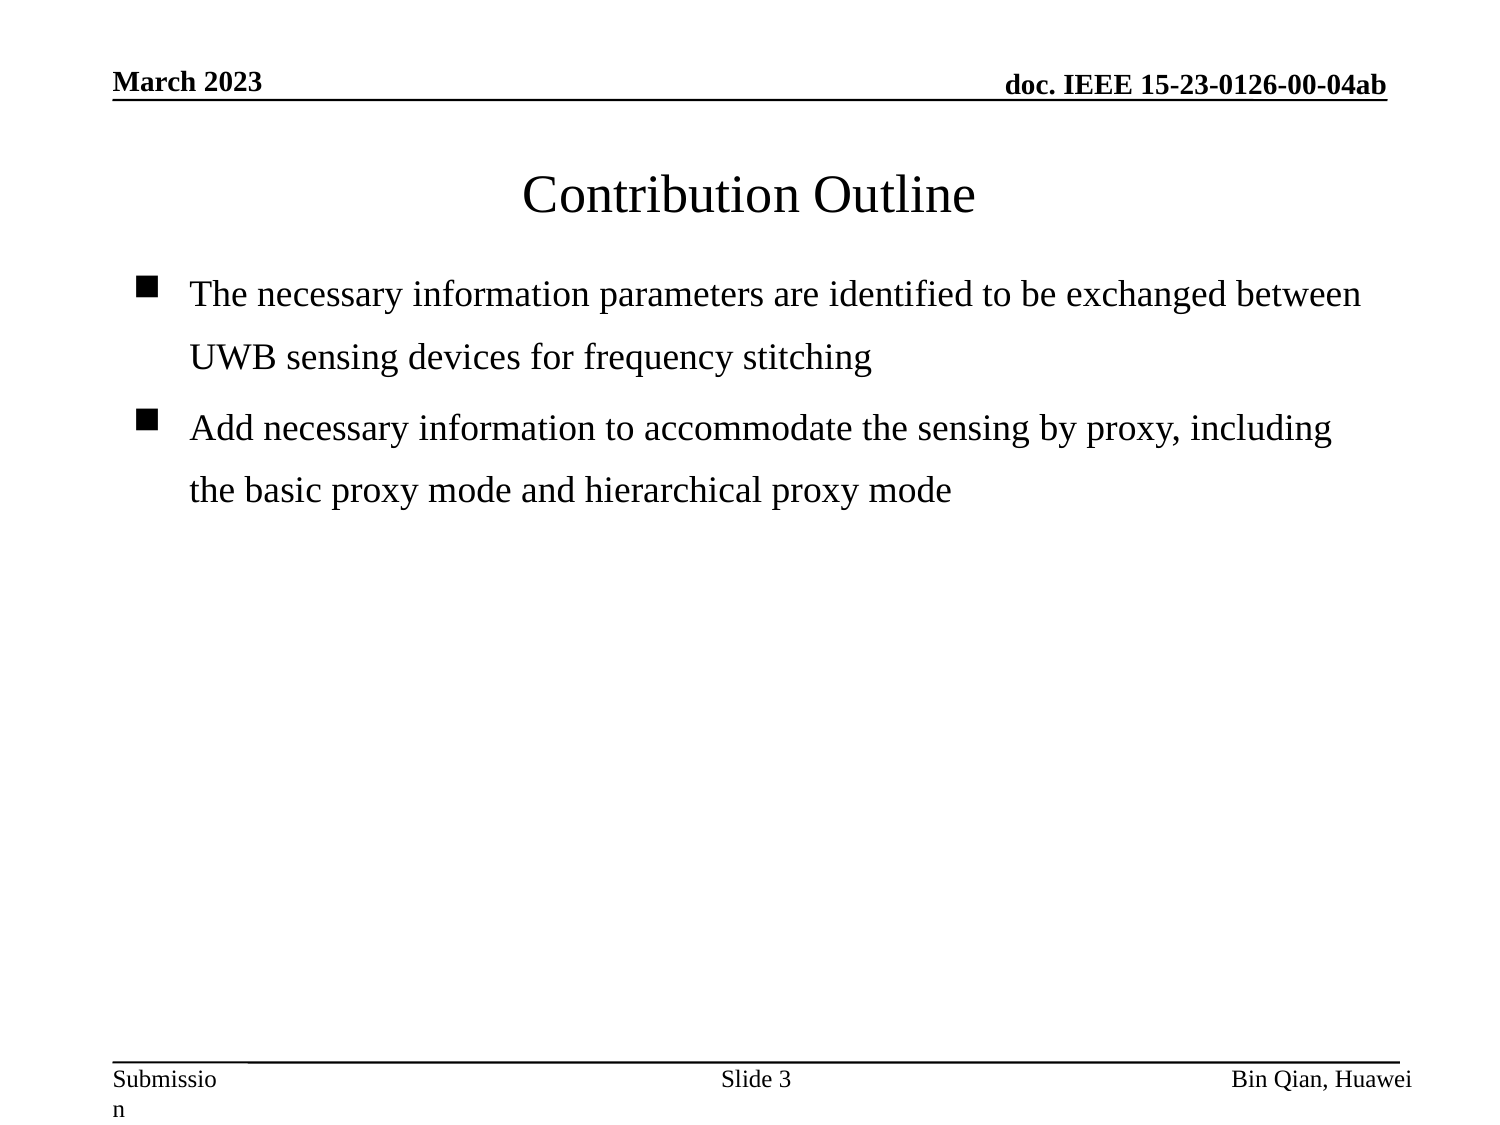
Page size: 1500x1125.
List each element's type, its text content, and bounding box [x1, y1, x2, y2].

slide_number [112, 62, 375, 98]
title Contribution Outline [112, 103, 1388, 279]
slide_number Slide 3 [712, 1062, 800, 1093]
footer Bin Qian, Huawei [900, 1062, 1413, 1093]
list The necessary information parameters are identified to be exchanged between UWB sensing devices for frequency stitching Add necessary information to accommodate the sensing by proxy, including the basic proxy mode and hierarchical proxy mode [117, 243, 1393, 1035]
